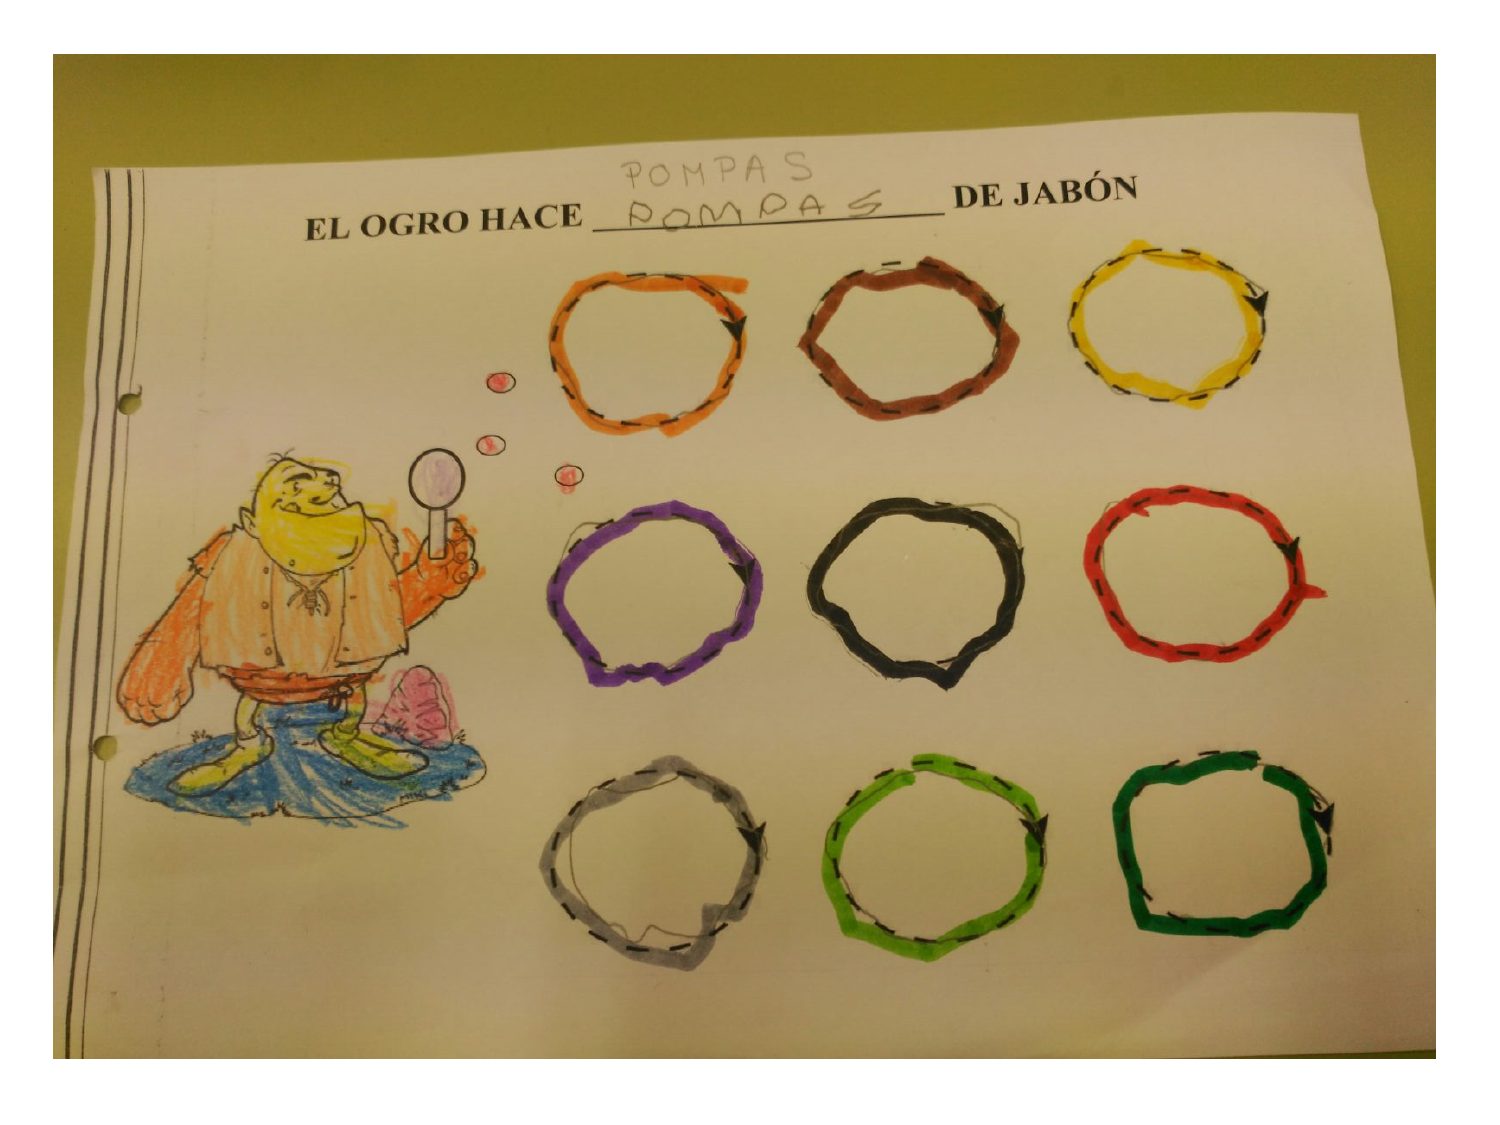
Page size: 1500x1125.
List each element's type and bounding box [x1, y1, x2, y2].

list [52, 54, 1436, 1059]
